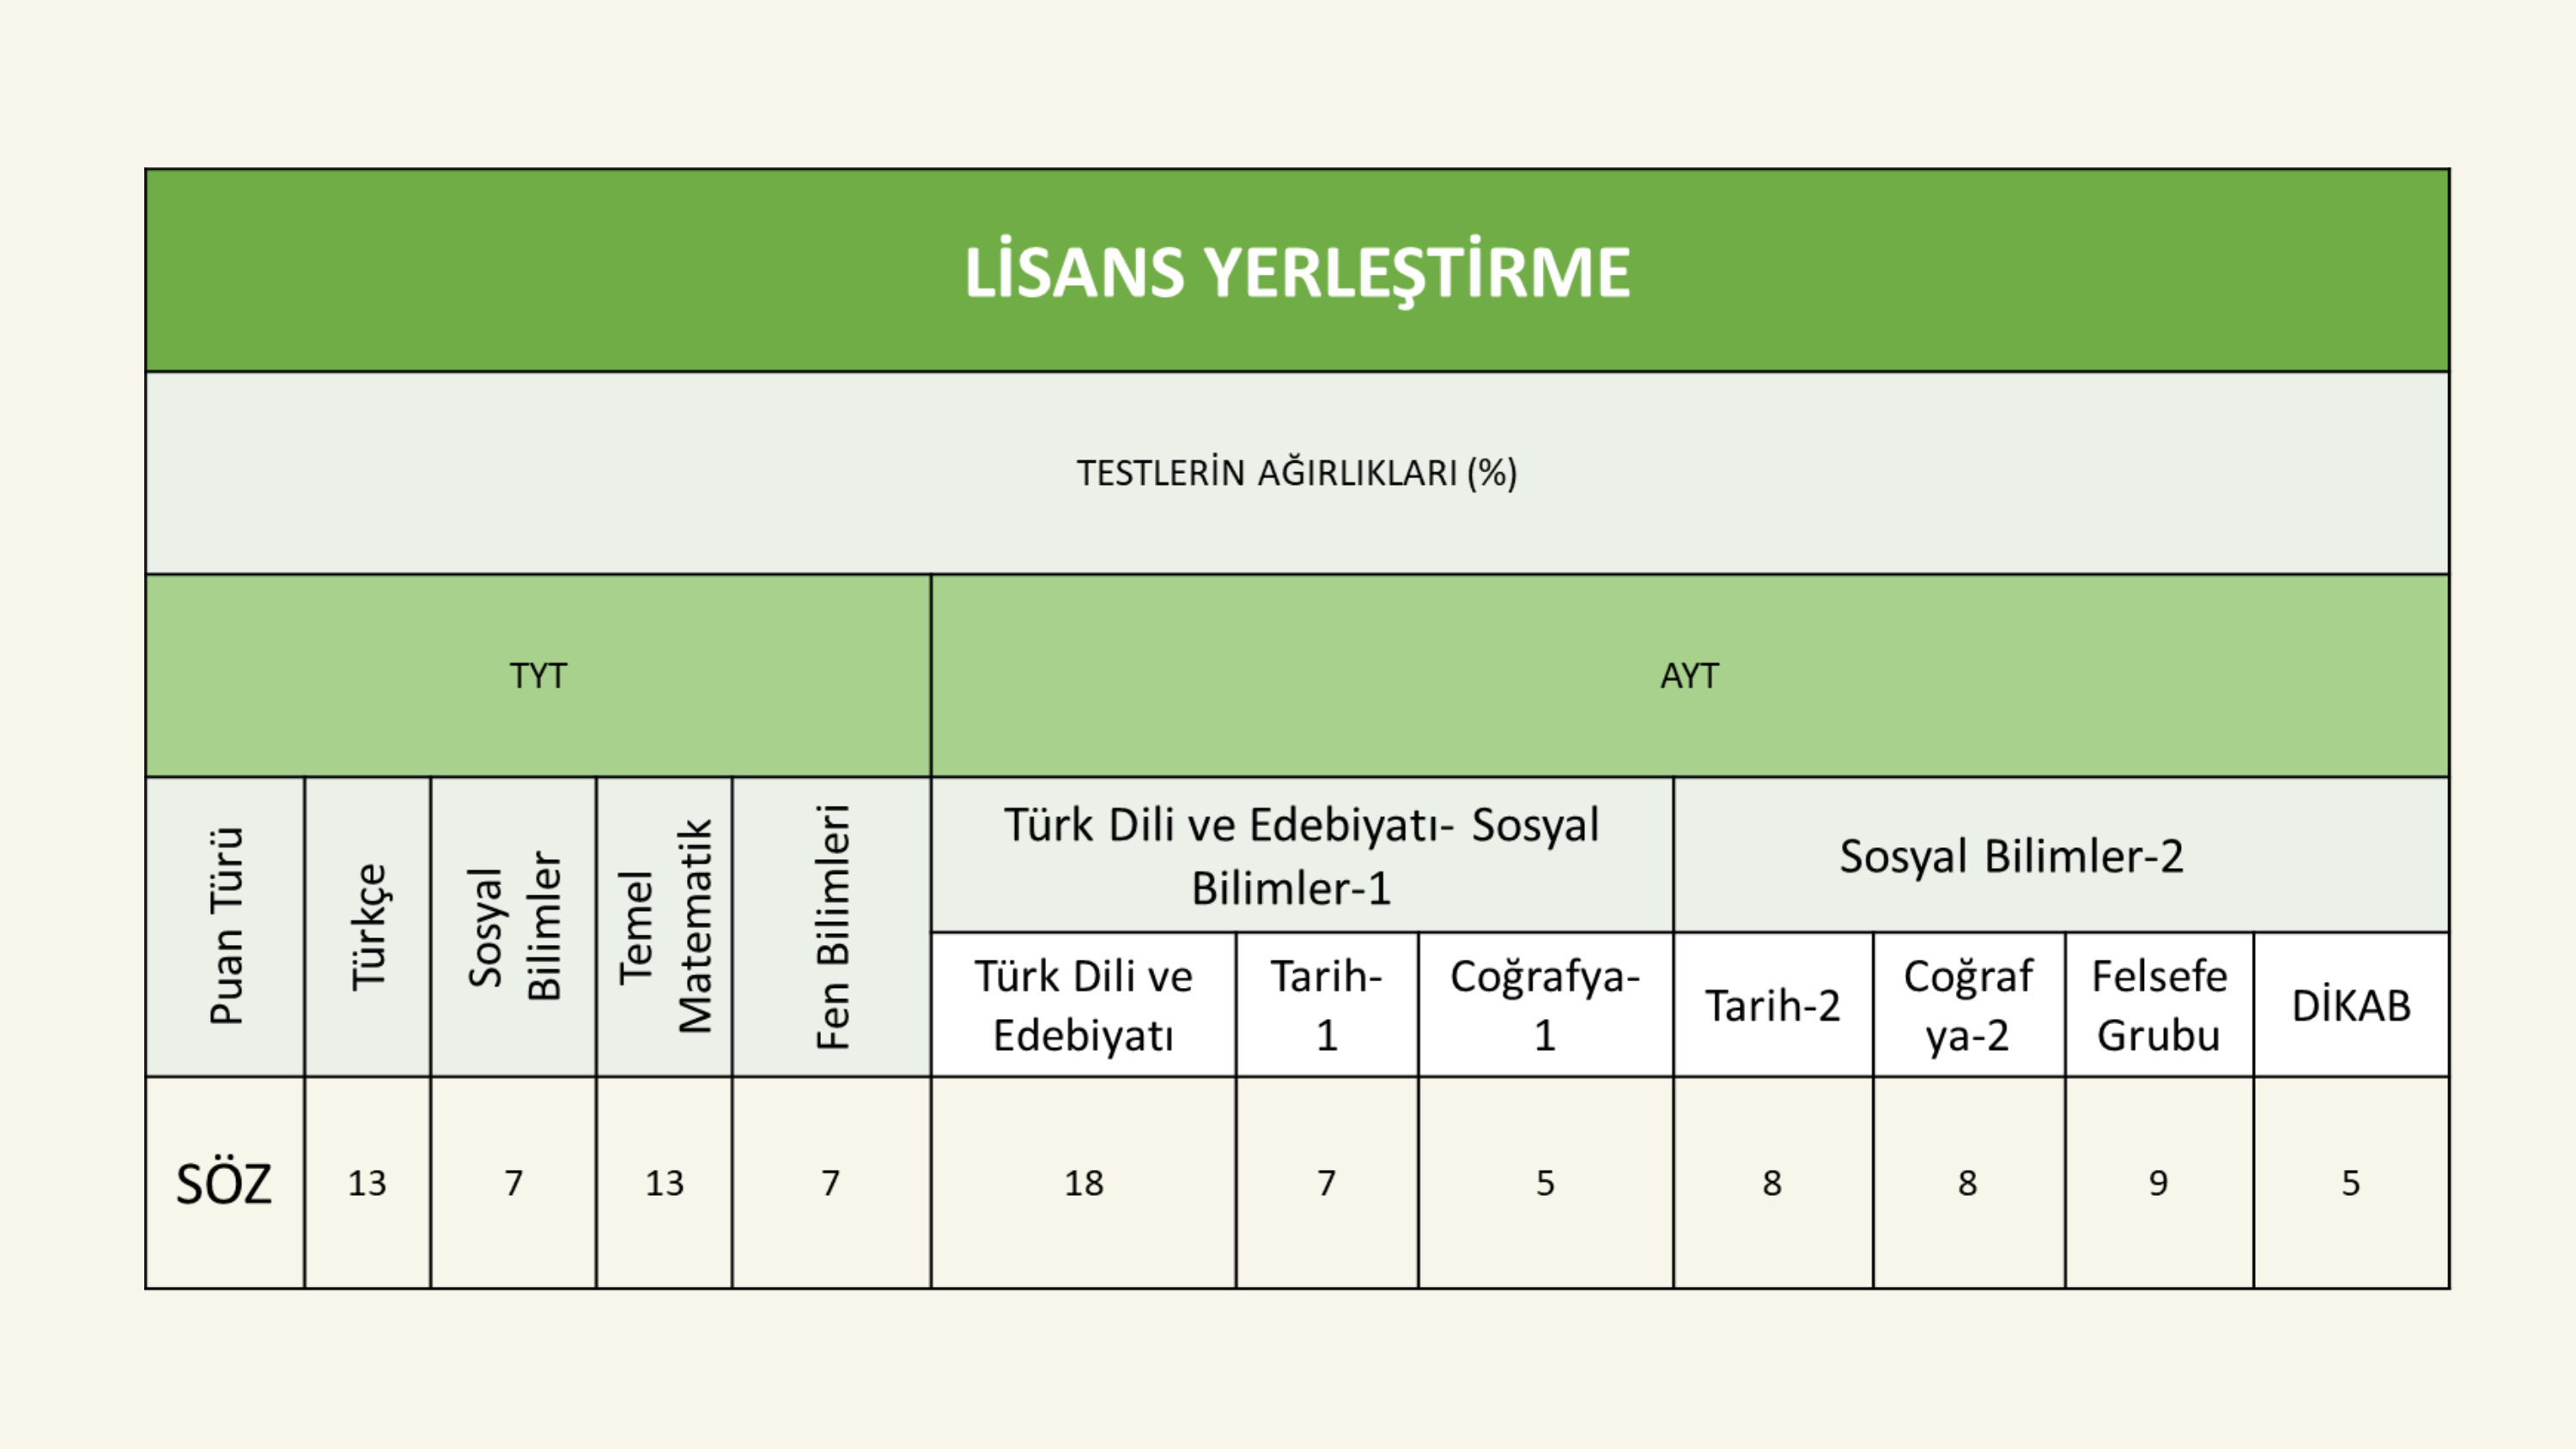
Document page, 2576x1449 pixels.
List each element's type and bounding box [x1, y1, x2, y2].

picture [144, 167, 2454, 1293]
